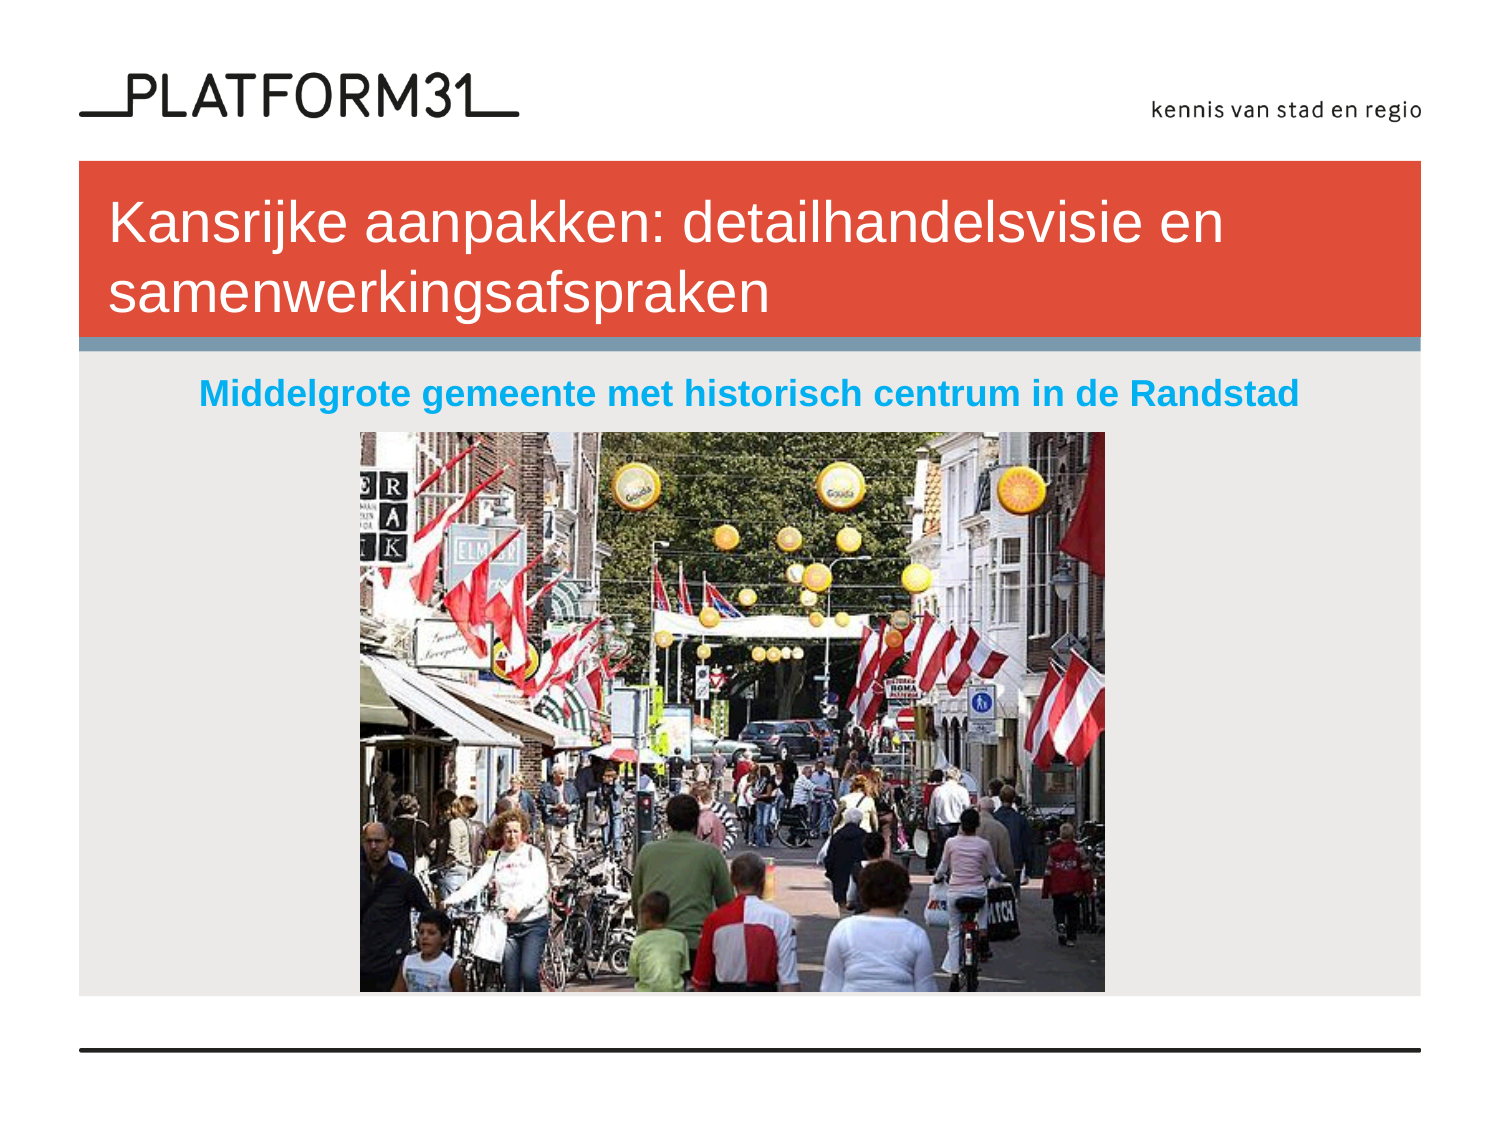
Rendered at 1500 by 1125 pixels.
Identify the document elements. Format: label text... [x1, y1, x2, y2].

title Kansrijke aanpakken: detailhandelsvisie en samenwerkingsafspraken [79, 160, 1421, 337]
picture [79, 1048, 1421, 1056]
picture [359, 432, 1105, 992]
list Middelgrote gemeente met historisch centrum in de Randstad [108, 369, 1392, 967]
picture [79, 0, 1421, 123]
